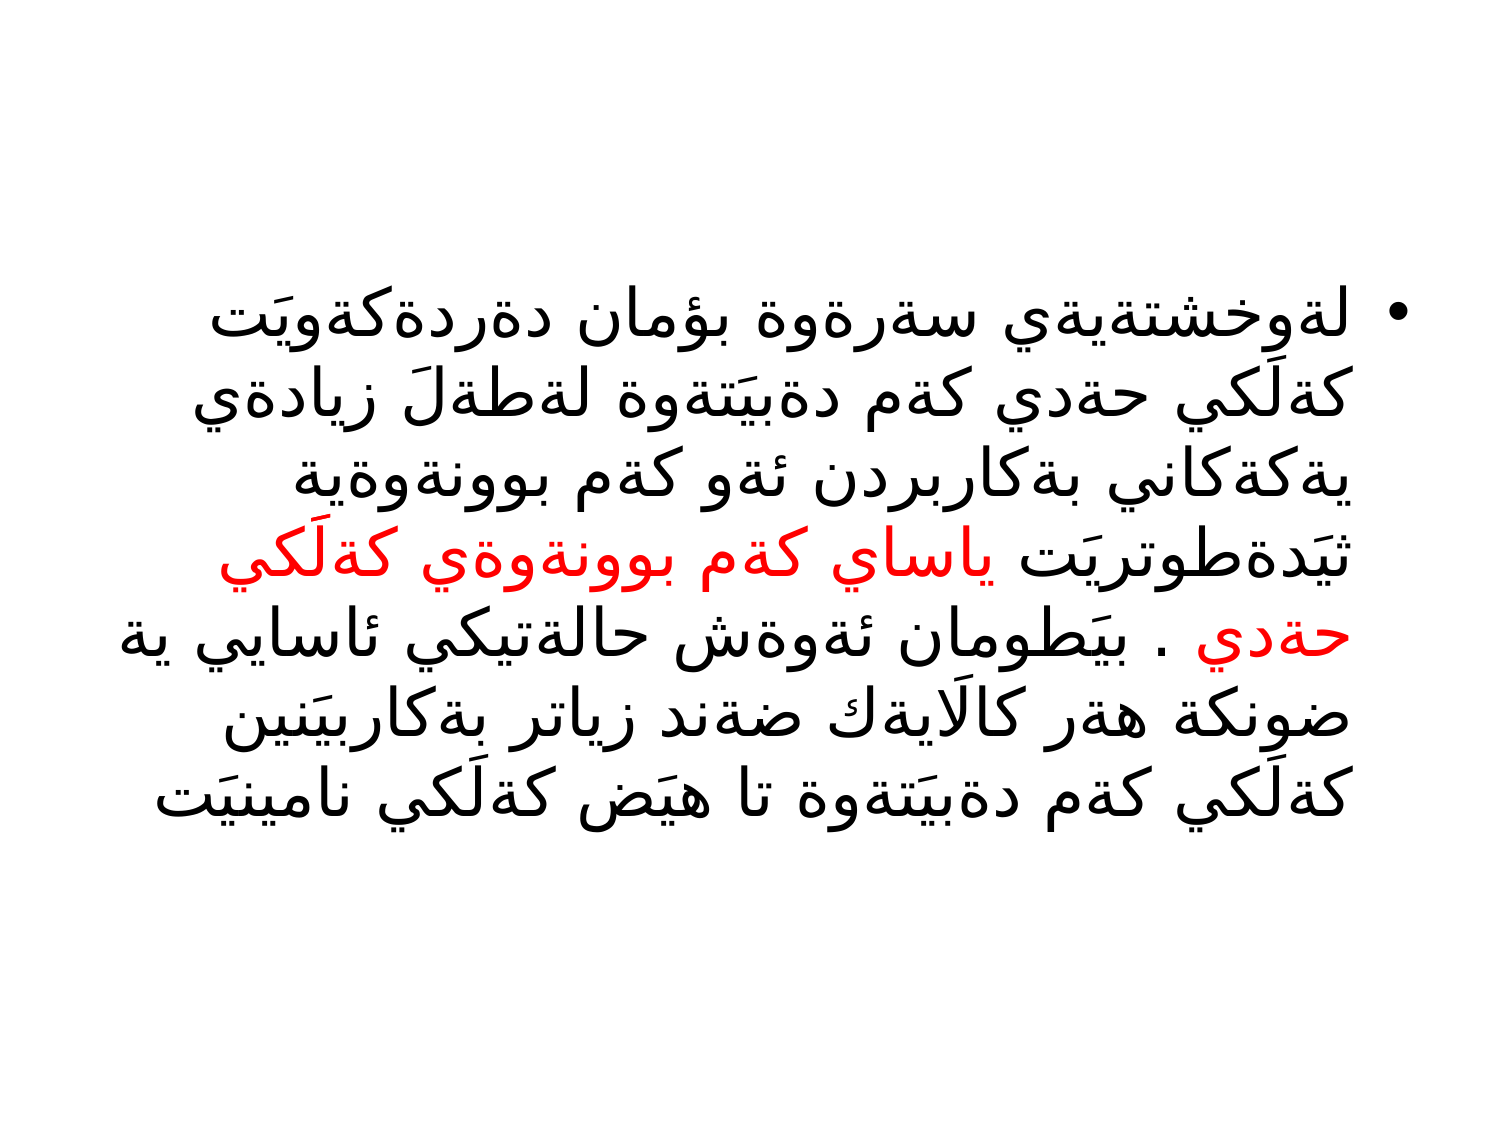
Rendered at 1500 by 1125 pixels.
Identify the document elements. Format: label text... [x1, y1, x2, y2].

list لةوخشتةيةي سةرةوة بؤمان دةردةكةويَت كةلَكي حةدي كةم دةبيَتةوة لةطةلَ زيادةي يةكةكاني بةكاربردن ئةو كةم بوونةوةية ثيَدةطوتريَت ياساي كةم بوونةوةي كةلََكي حةدي . بيَطومان ئةوةش حالةتيكي ئاسايي ية ضونكة هةر كالَايةك ضةند زياتر بةكاربيَنين كةلَكي كةم دةبيَتةوة تا هيَض كةلَكي نامينيَت [75, 262, 1425, 1005]
